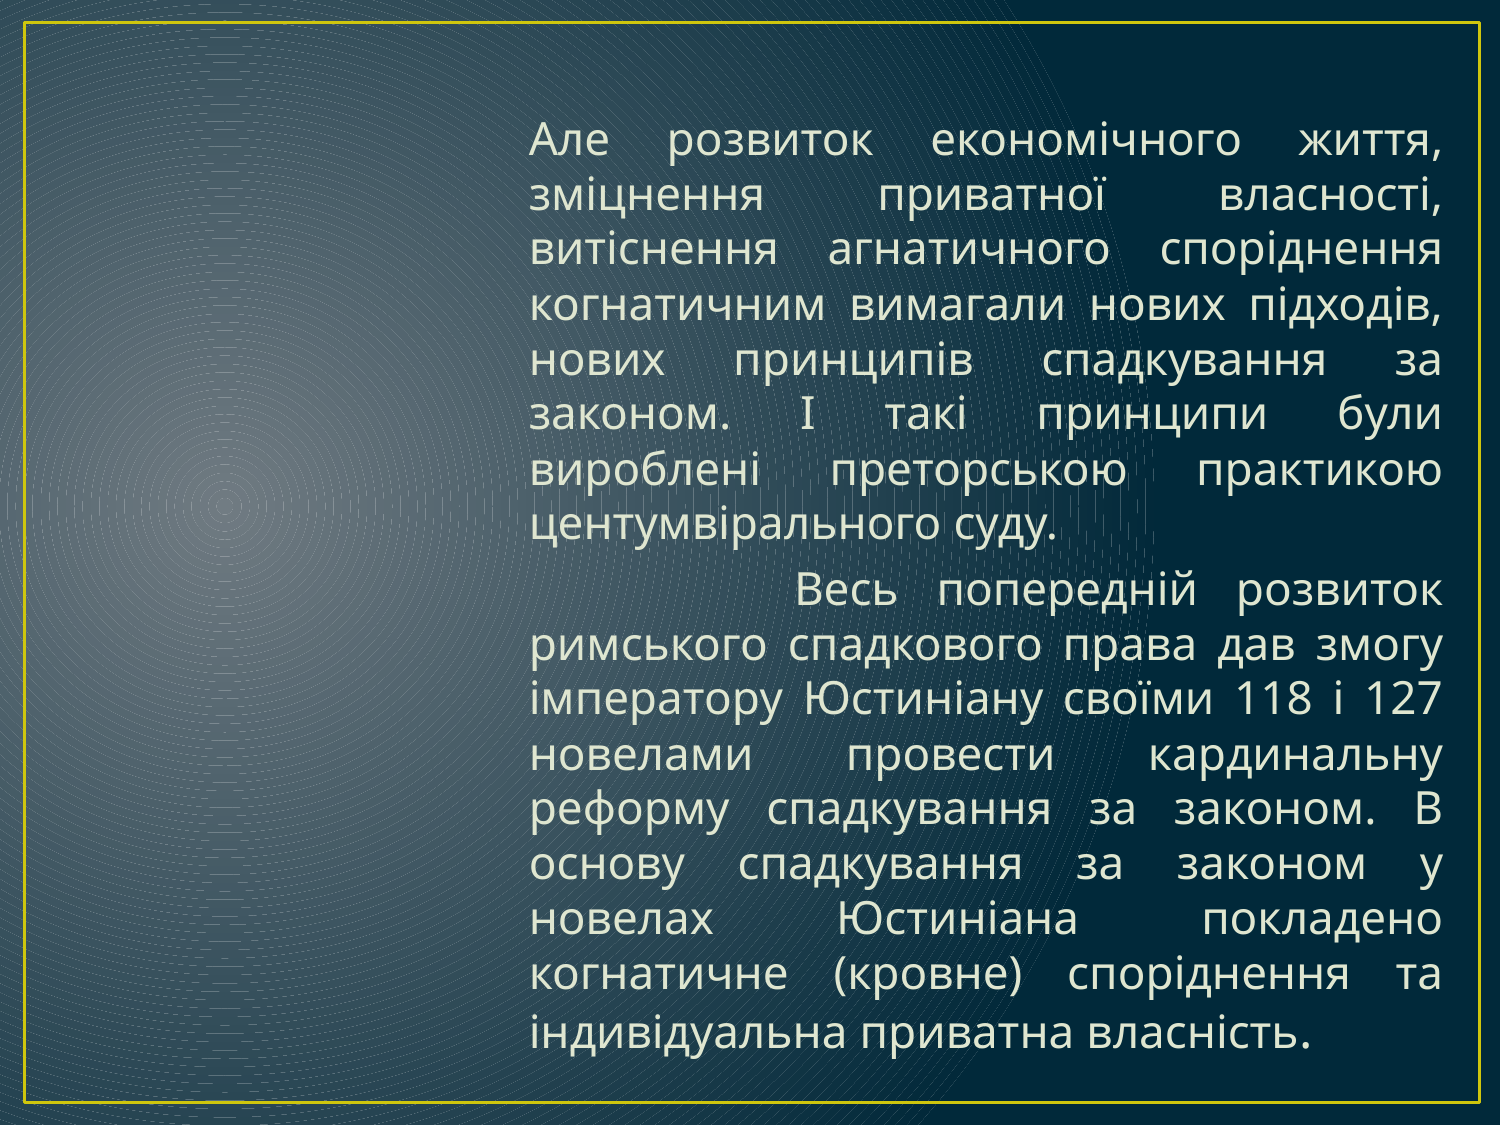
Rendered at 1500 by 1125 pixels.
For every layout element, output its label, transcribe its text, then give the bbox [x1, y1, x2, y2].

list Але розвиток економічного життя, зміцнення приватної власності, витіснення агнатичного споріднення когнатичним вимагали нових підходів, нових принципів спадкування за законом. І такі принципи були вироблені преторською практикою центумвірального суду. Весь попередній розвиток римського спадкового права дав змогу імператору Юстиніану своїми 118 і 127 новелами провести кардинальну реформу спадкування за законом. В основу спадкування за законом у новелах Юстиніана покладено когнатичне (кровне) споріднення та індивідуальна приватна власність. [513, 101, 1459, 1071]
